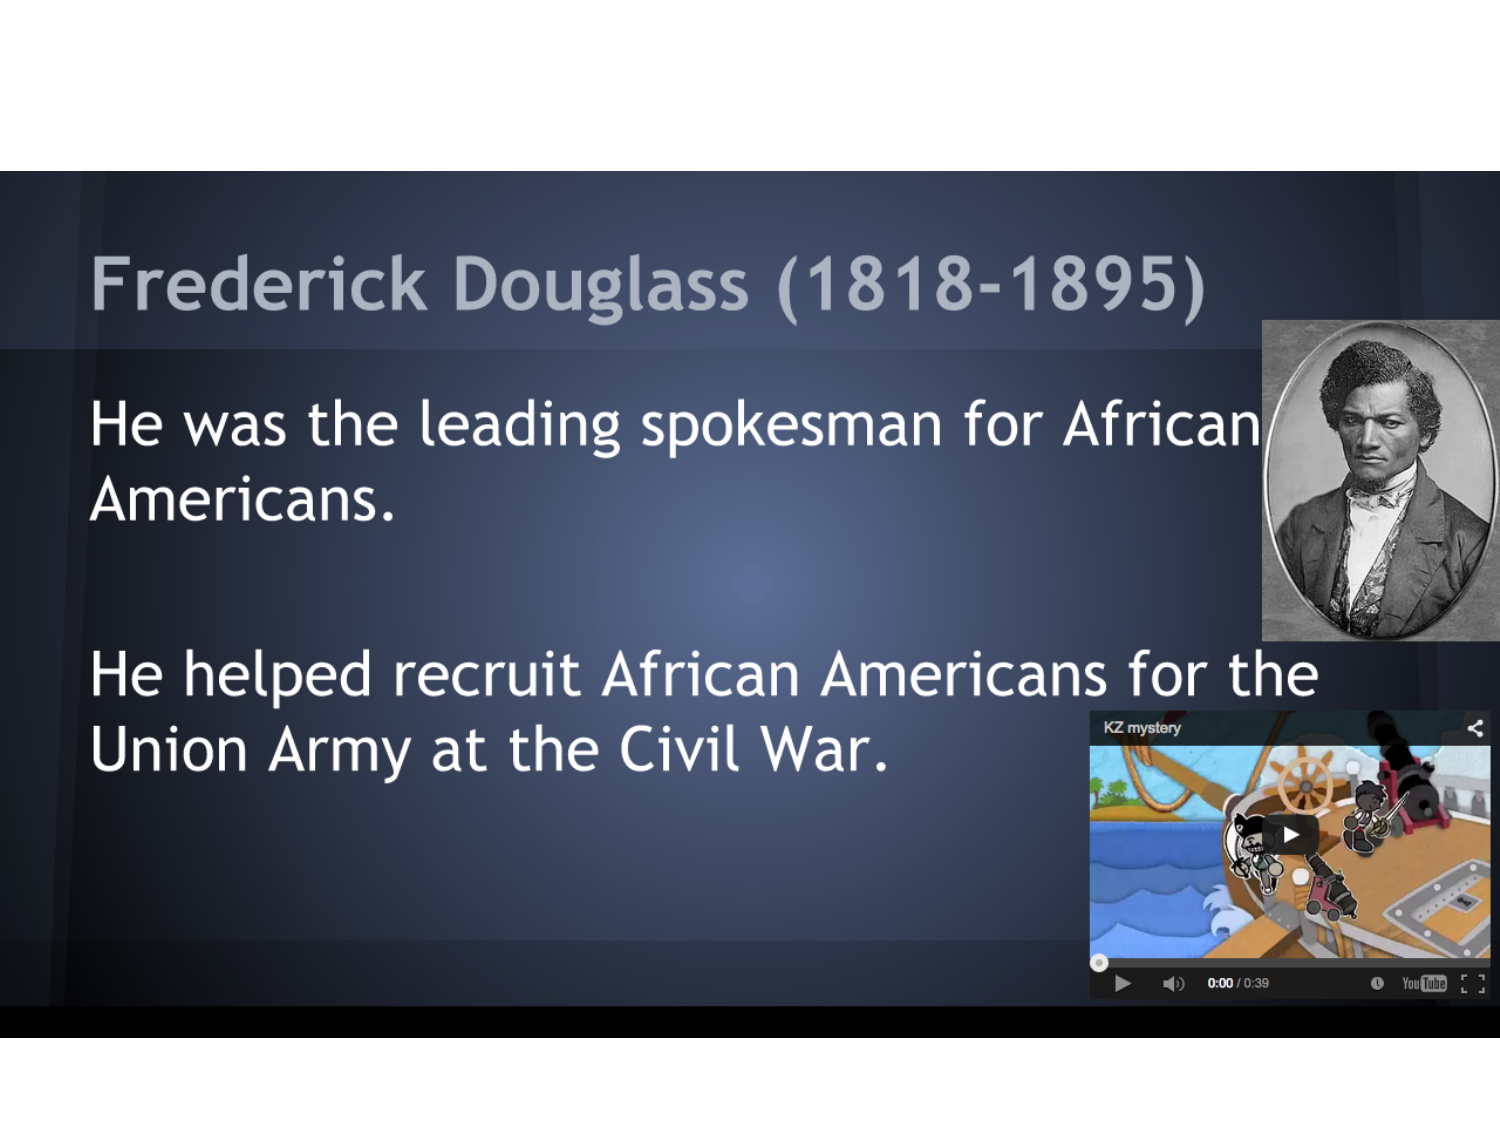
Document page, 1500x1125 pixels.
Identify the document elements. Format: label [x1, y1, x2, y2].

picture [0, 171, 1500, 1038]
